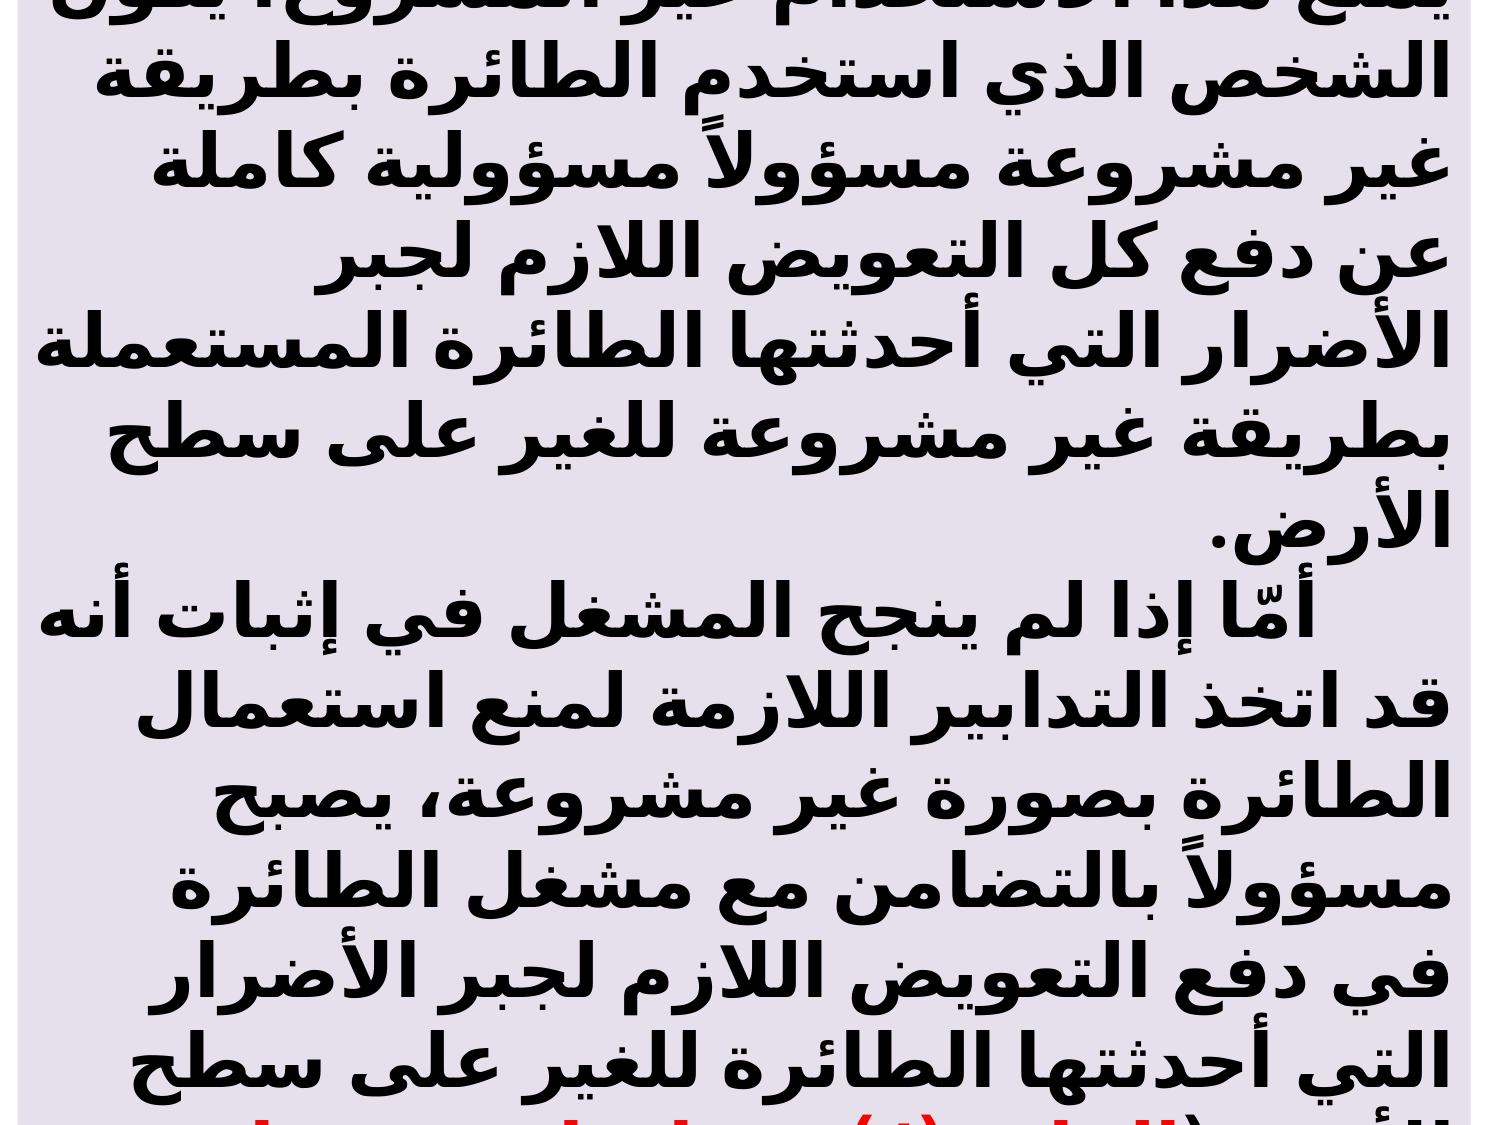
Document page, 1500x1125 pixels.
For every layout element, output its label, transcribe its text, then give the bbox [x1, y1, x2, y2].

title في هذه الحالة إذا أثبت مشغل الطائرة أنه اتخذ كل التدابير اللازمة لكي يمنع هذا الاستخدام غير المشروع، يكون الشخص الذي استخدم الطائرة بطريقة غير مشروعة مسؤولاً مسؤولية كاملة عن دفع كل التعويض اللازم لجبر الأضرار التي أحدثتها الطائرة المستعملة بطريقة غير مشروعة للغير على سطح الأرض. أمّا إذا لم ينجح المشغل في إثبات أنه قد اتخذ التدابير اللازمة لمنع استعمال الطائرة بصورة غير مشروعة، يصبح مسؤولاً بالتضامن مع مشغل الطائرة في دفع التعويض اللازم لجبر الأضرار التي أحدثتها الطائرة للغير على سطح الأرض (المادة (4) من اتفاقية روما 1952م، والمادة (143) من نظام الطيران المدني السعودي). [17, 0, 1471, 1125]
